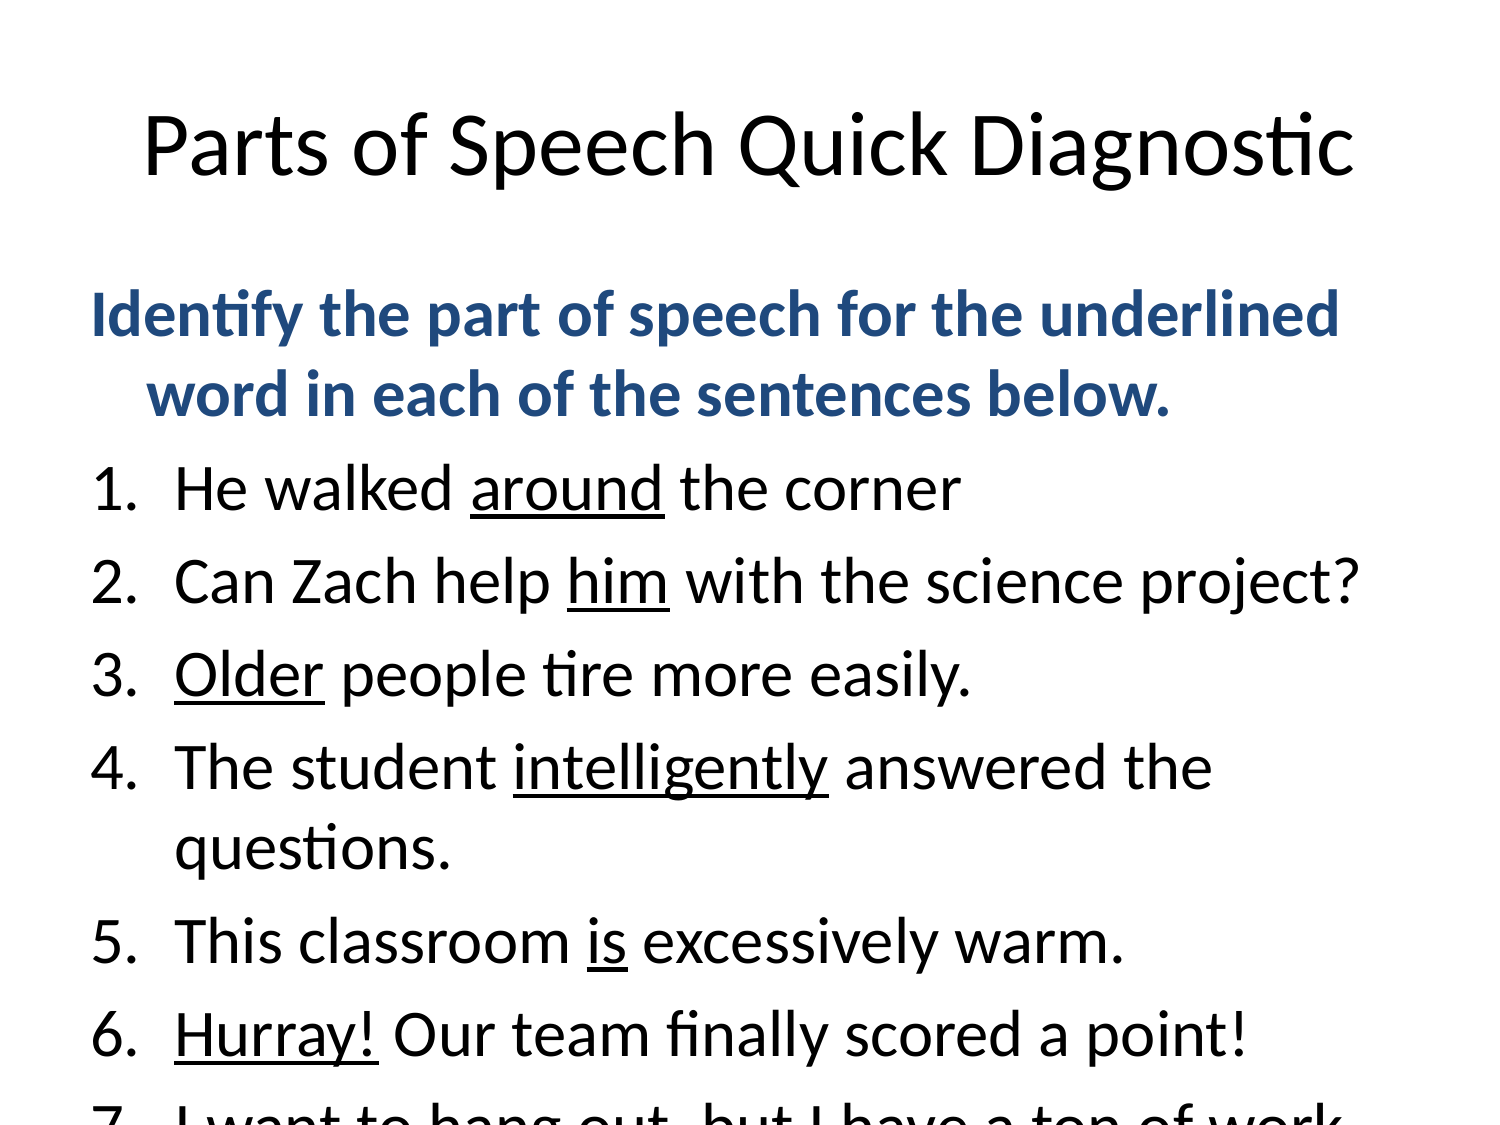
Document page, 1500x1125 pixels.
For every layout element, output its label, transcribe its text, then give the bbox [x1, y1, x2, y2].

title Parts of Speech Quick Diagnostic [75, 45, 1425, 233]
list Identify the part of speech for the underlined word in each of the sentences below. He walked around the corner Can Zach help him with the science project? Older people tire more easily. The student intelligently answered the questions. This classroom is excessively warm. Hurray! Our team finally scored a point! I want to hang out, but I have a ton of work to do. [75, 262, 1425, 1005]
